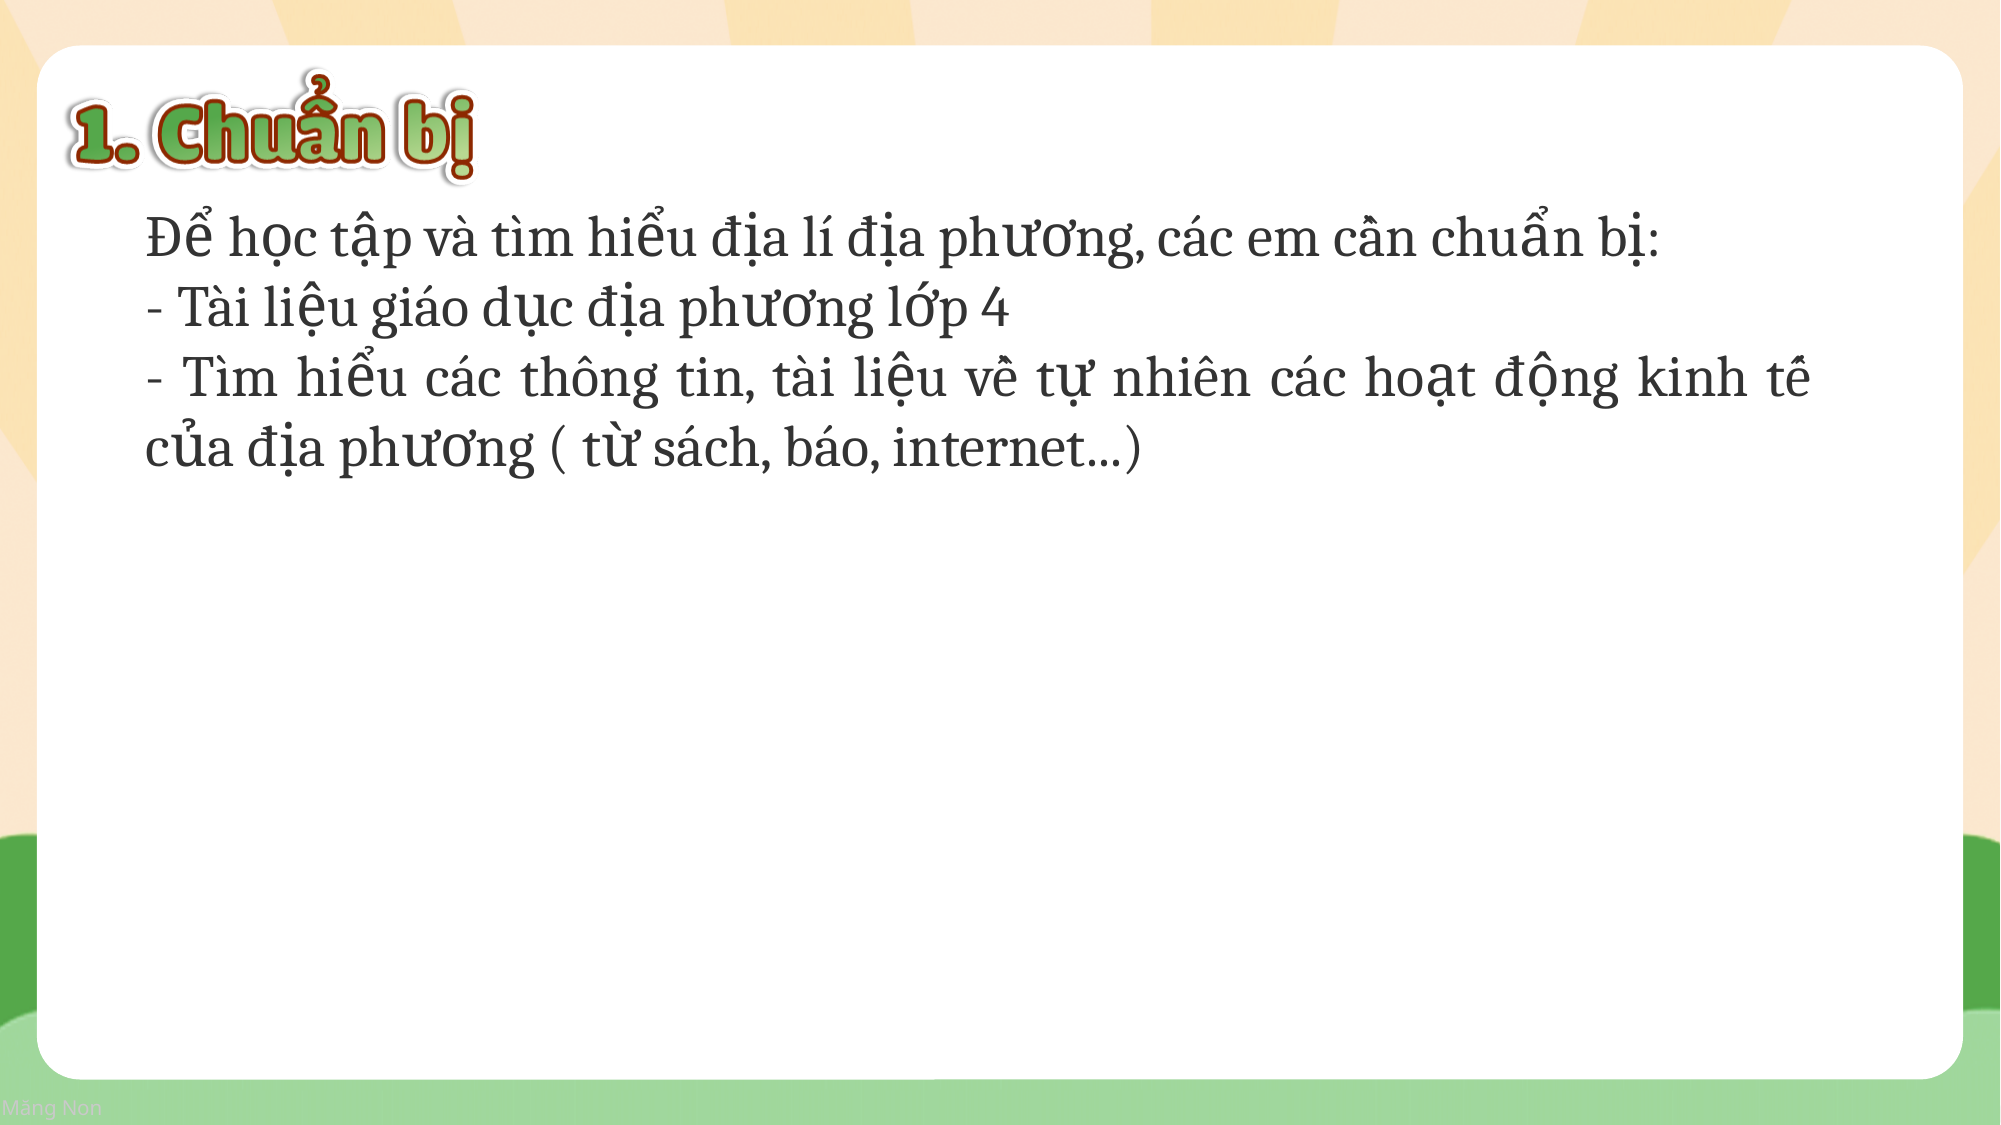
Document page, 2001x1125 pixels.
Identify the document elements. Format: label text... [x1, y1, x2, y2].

picture [0, 0, 2001, 1125]
text_box Để học tập và tìm hiểu địa lí địa phương, các em cần chuẩn bị: - Tài liệu giáo dục địa phương lớp 4 - Tìm hiểu các thông tin, tài liệu về tự nhiên các hoạt động kinh tế của địa phương ( từ sách, báo, internet...) [130, 190, 1826, 486]
